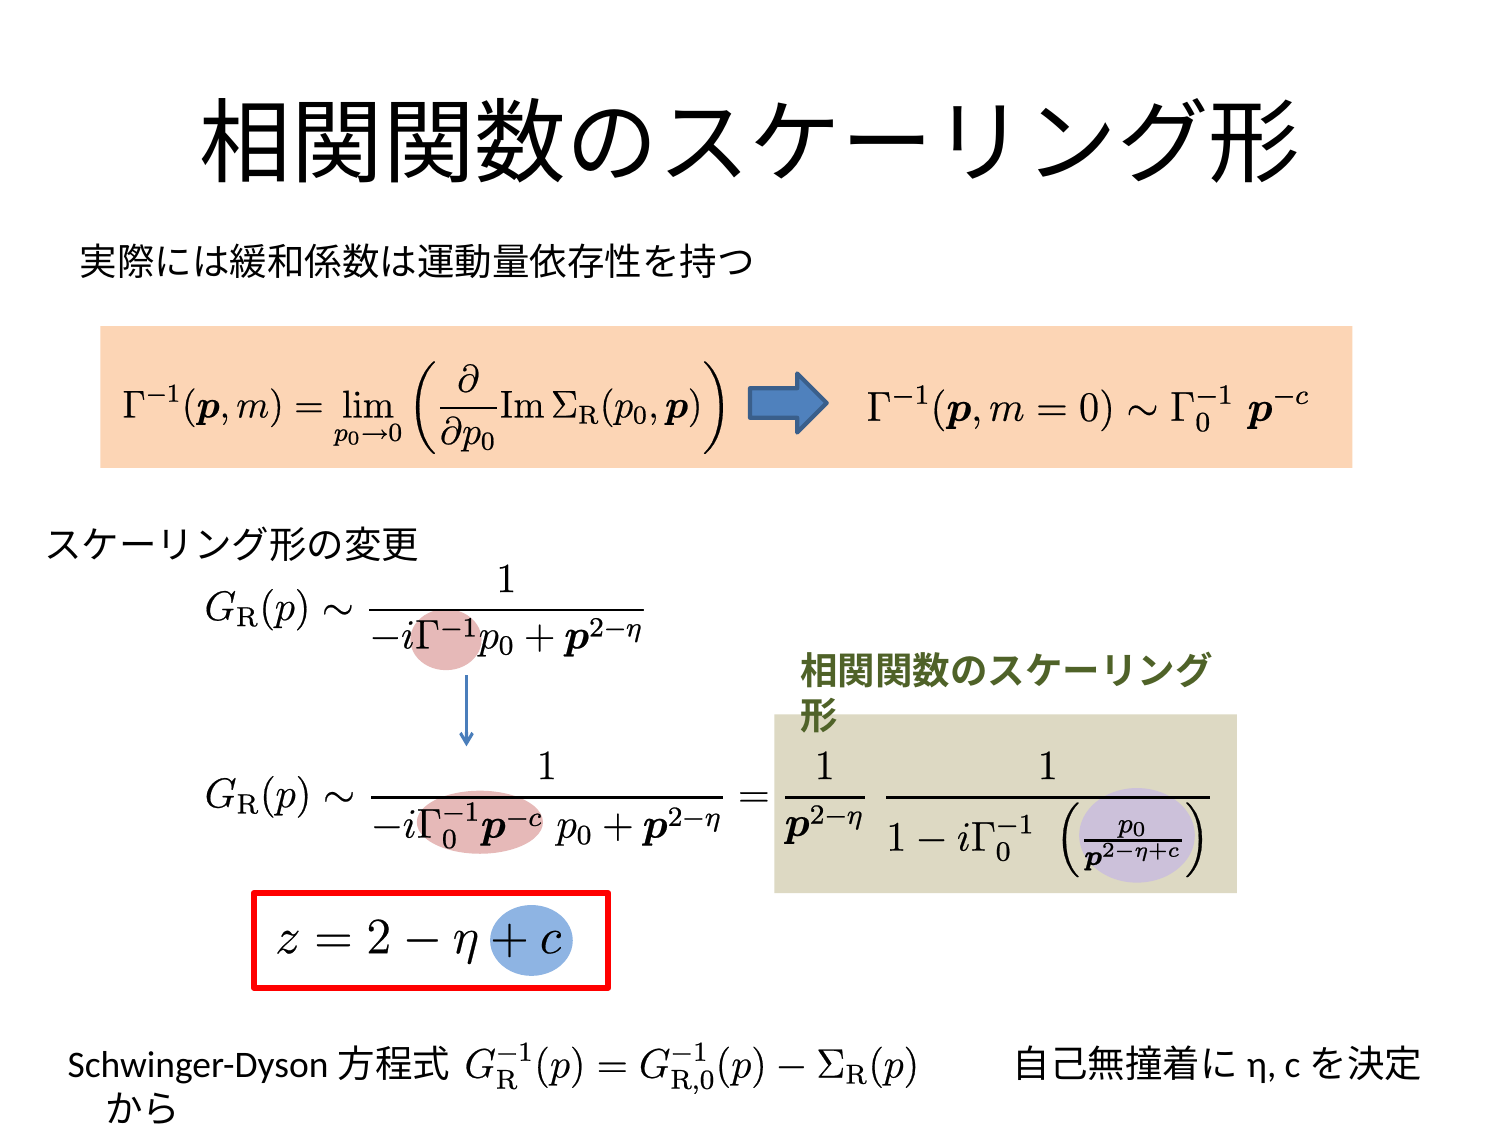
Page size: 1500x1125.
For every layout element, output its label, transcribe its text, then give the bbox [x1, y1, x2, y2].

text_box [52, 1032, 1471, 1095]
text_box [747, 371, 829, 435]
text_box [98, 324, 1354, 470]
picture [123, 361, 724, 454]
text_box スケーリング形の変更 [29, 513, 774, 574]
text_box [253, 902, 609, 988]
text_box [206, 564, 1249, 894]
text_box 実際には緩和係数は運動量依存性を持つ [64, 230, 1117, 290]
picture [867, 385, 1309, 432]
title 相関関数のスケーリング形 [75, 45, 1425, 233]
